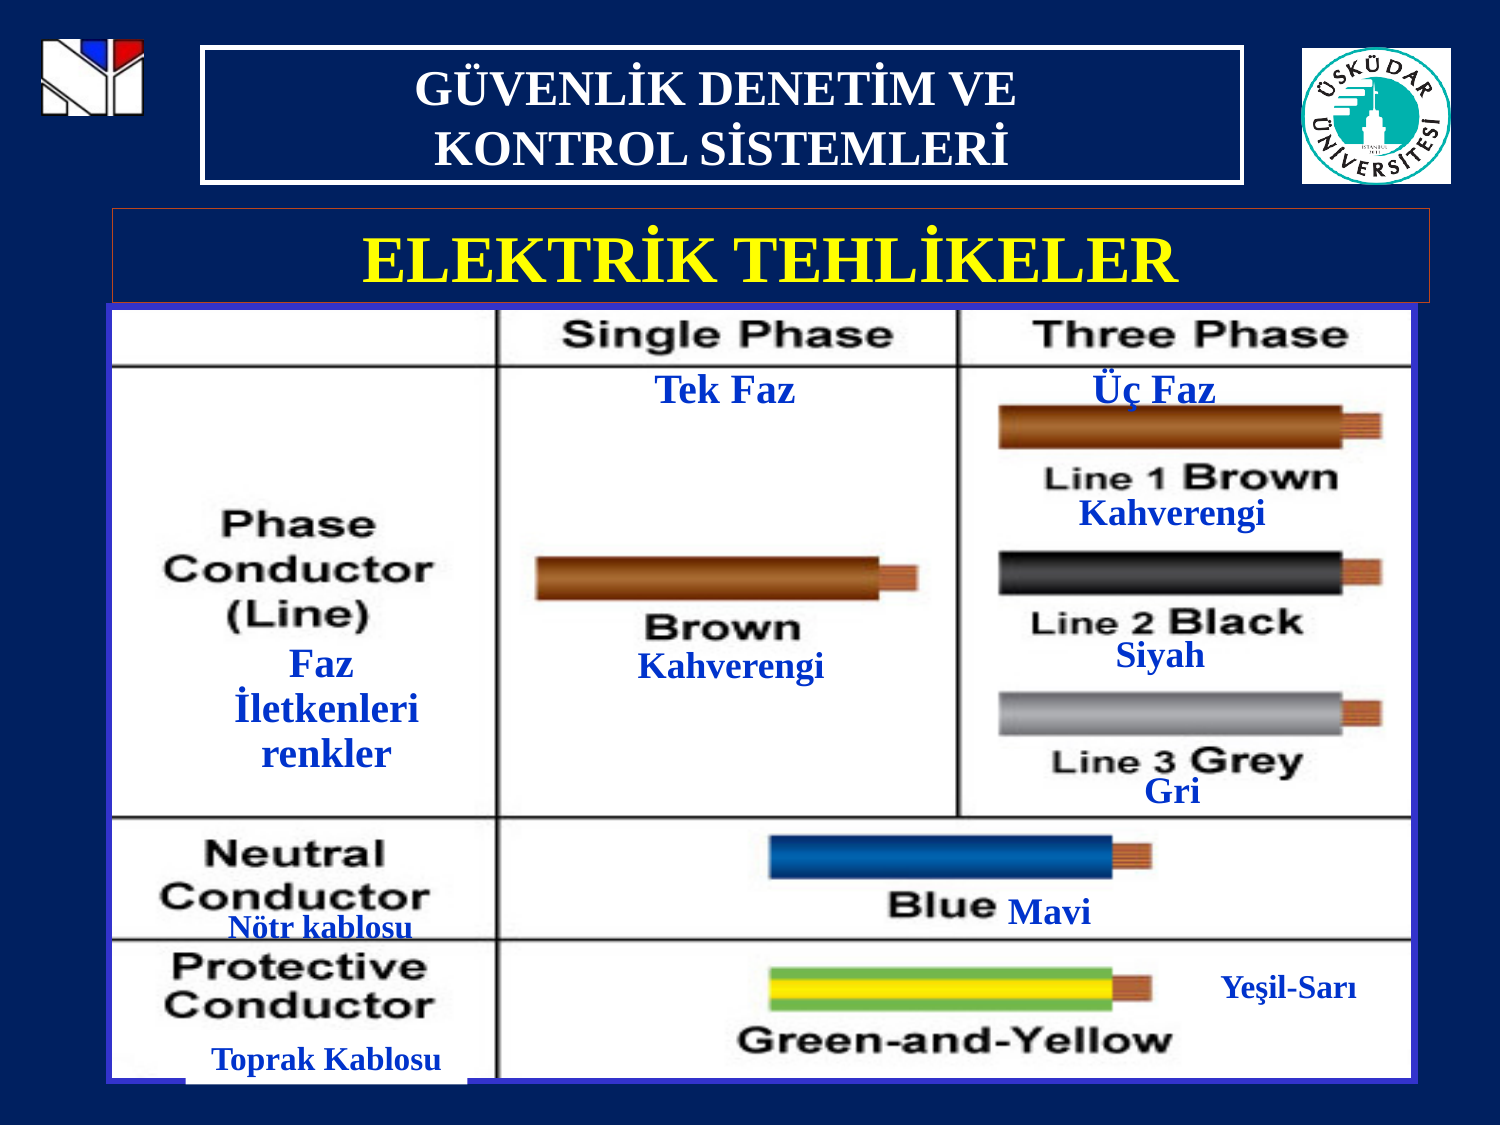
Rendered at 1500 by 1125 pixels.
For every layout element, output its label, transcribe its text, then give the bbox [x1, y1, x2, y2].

picture [1301, 47, 1451, 185]
text_box ELEKTRİK TEHLİKELER [112, 208, 1430, 303]
picture [41, 39, 144, 116]
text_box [111, 309, 1412, 1083]
